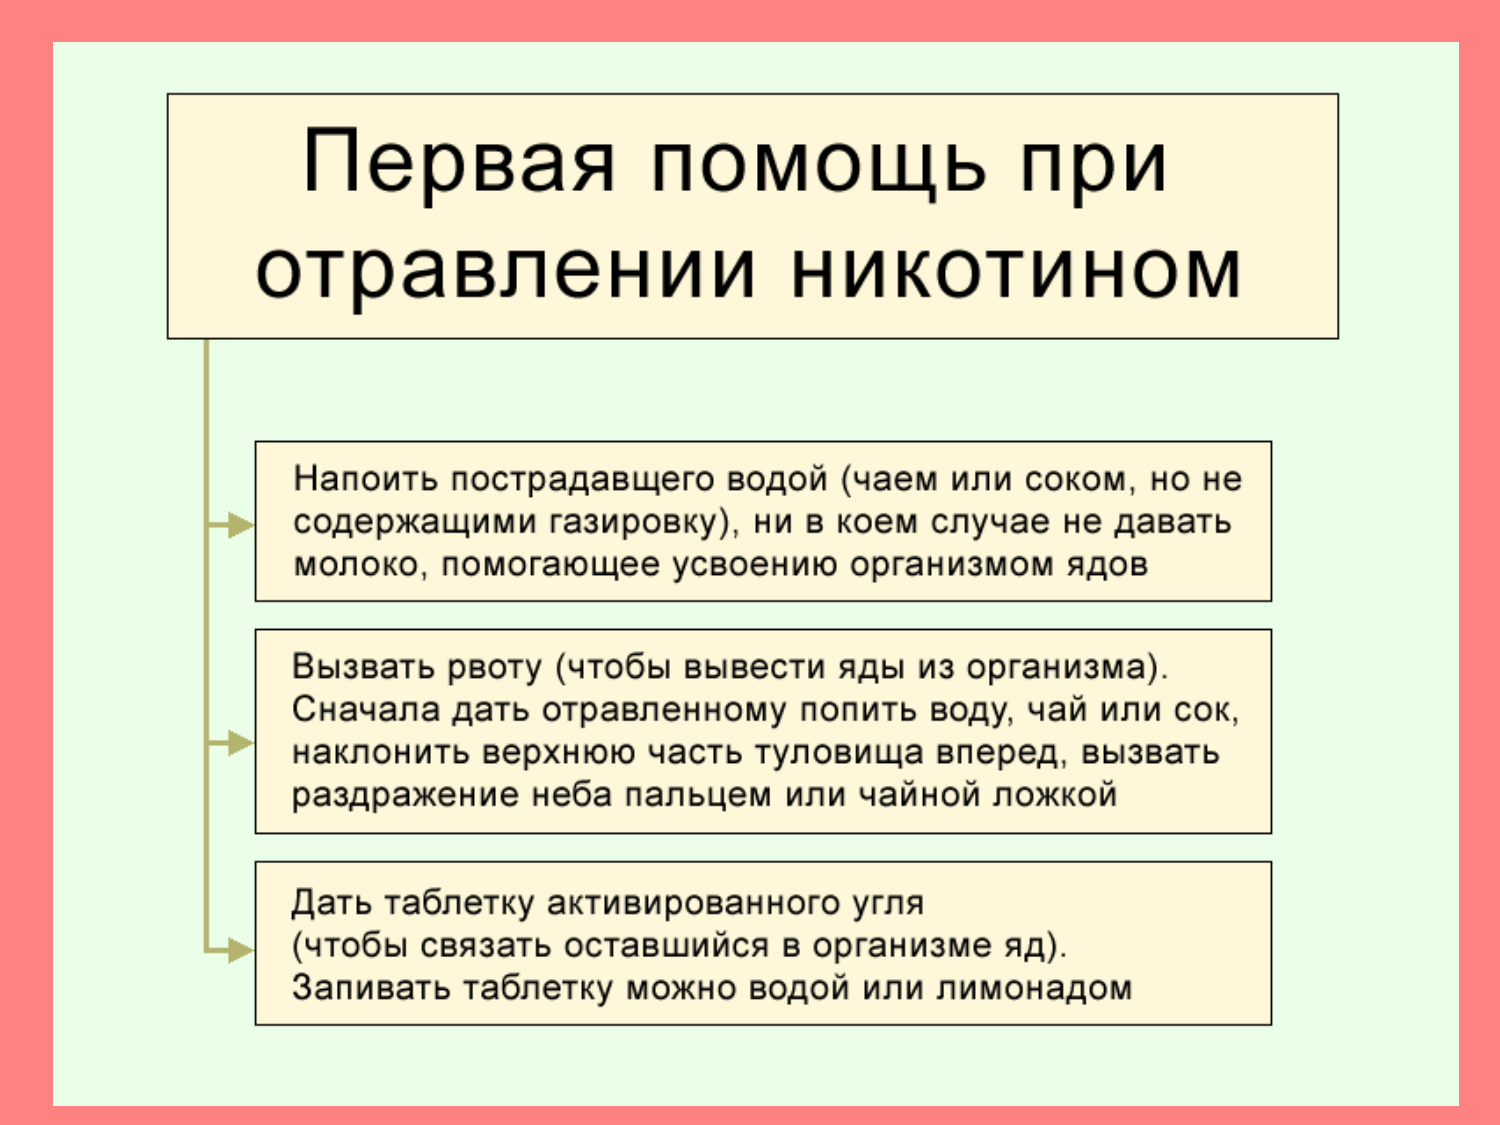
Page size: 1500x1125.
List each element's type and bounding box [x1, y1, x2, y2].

list [52, 42, 1460, 1107]
